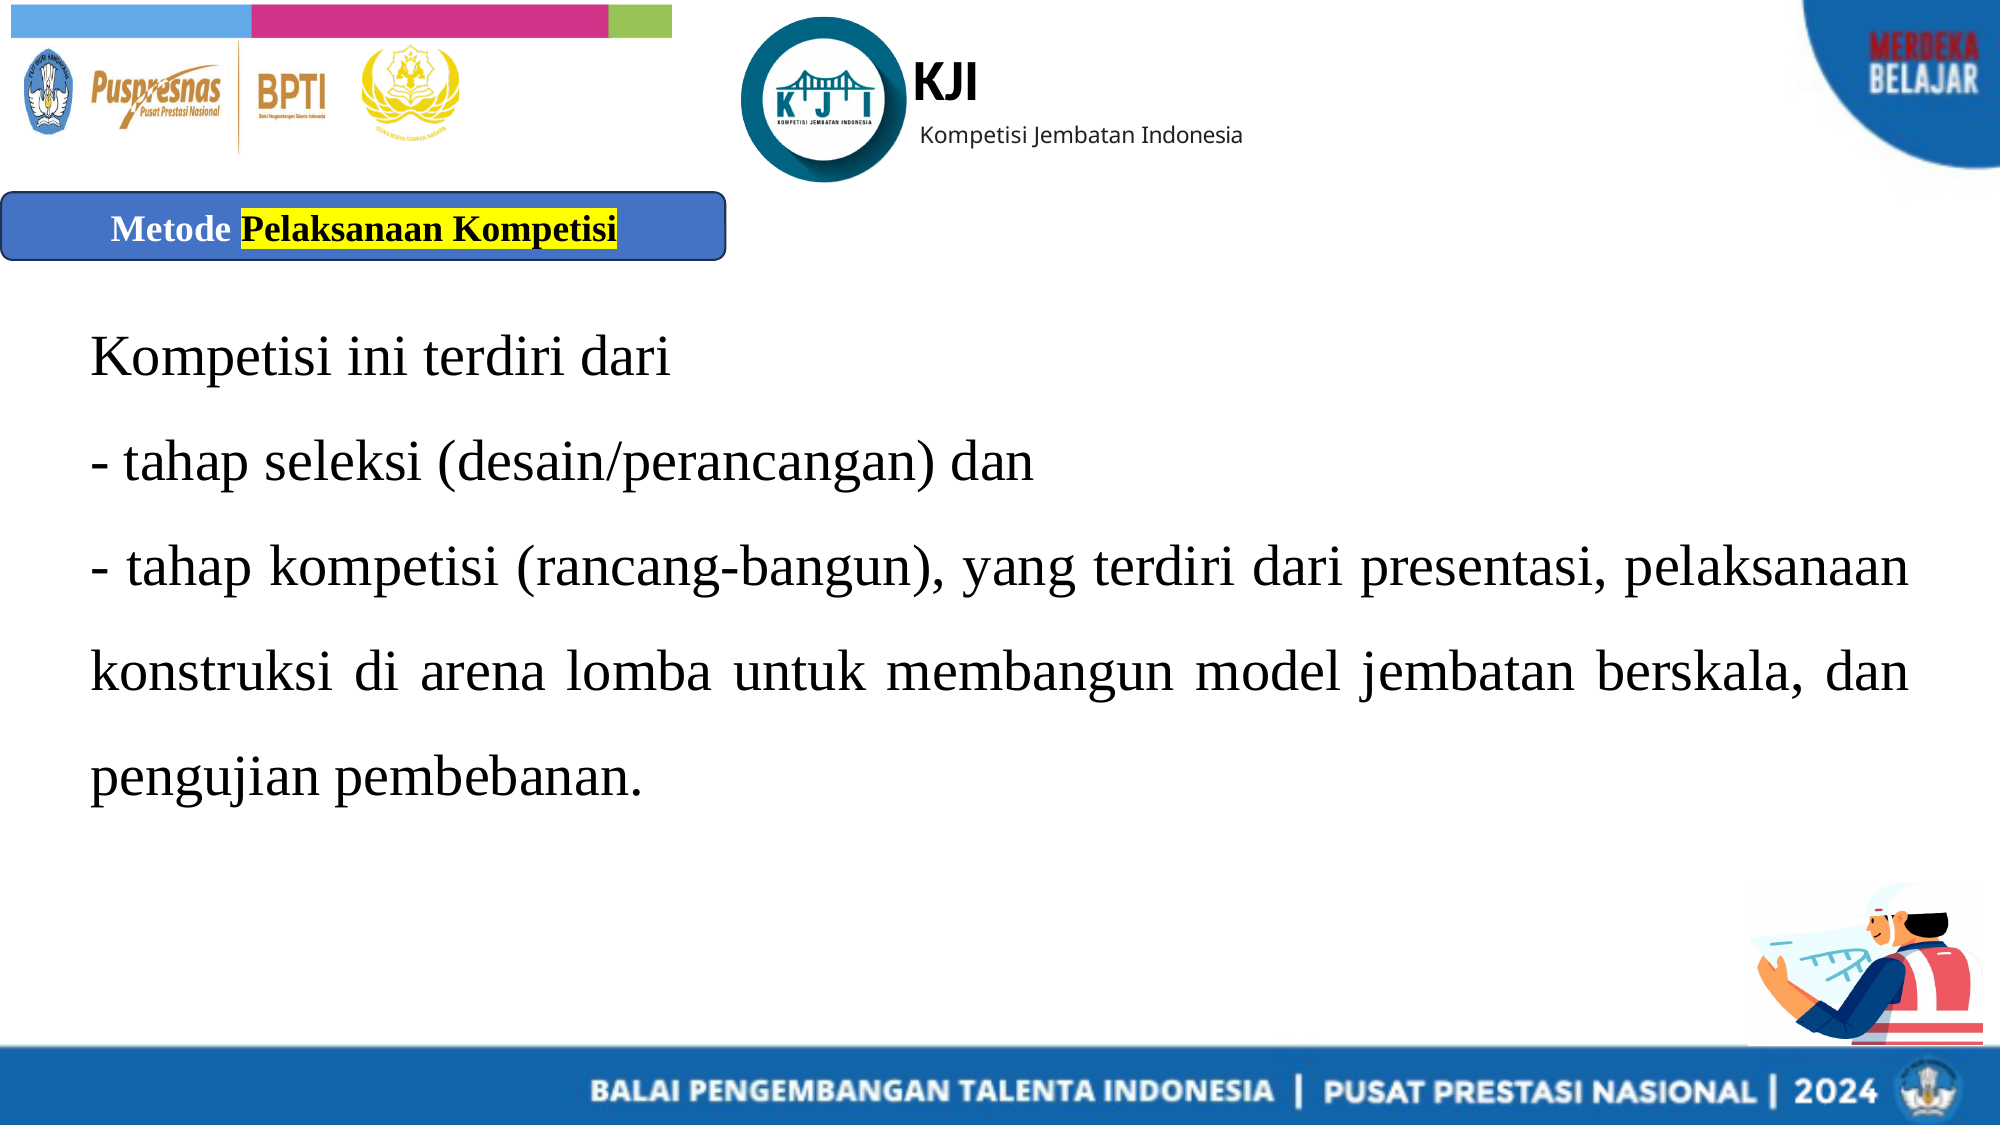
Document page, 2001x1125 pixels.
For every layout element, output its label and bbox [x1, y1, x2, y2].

picture [0, 0, 2000, 1125]
text_box [11, 0, 672, 164]
